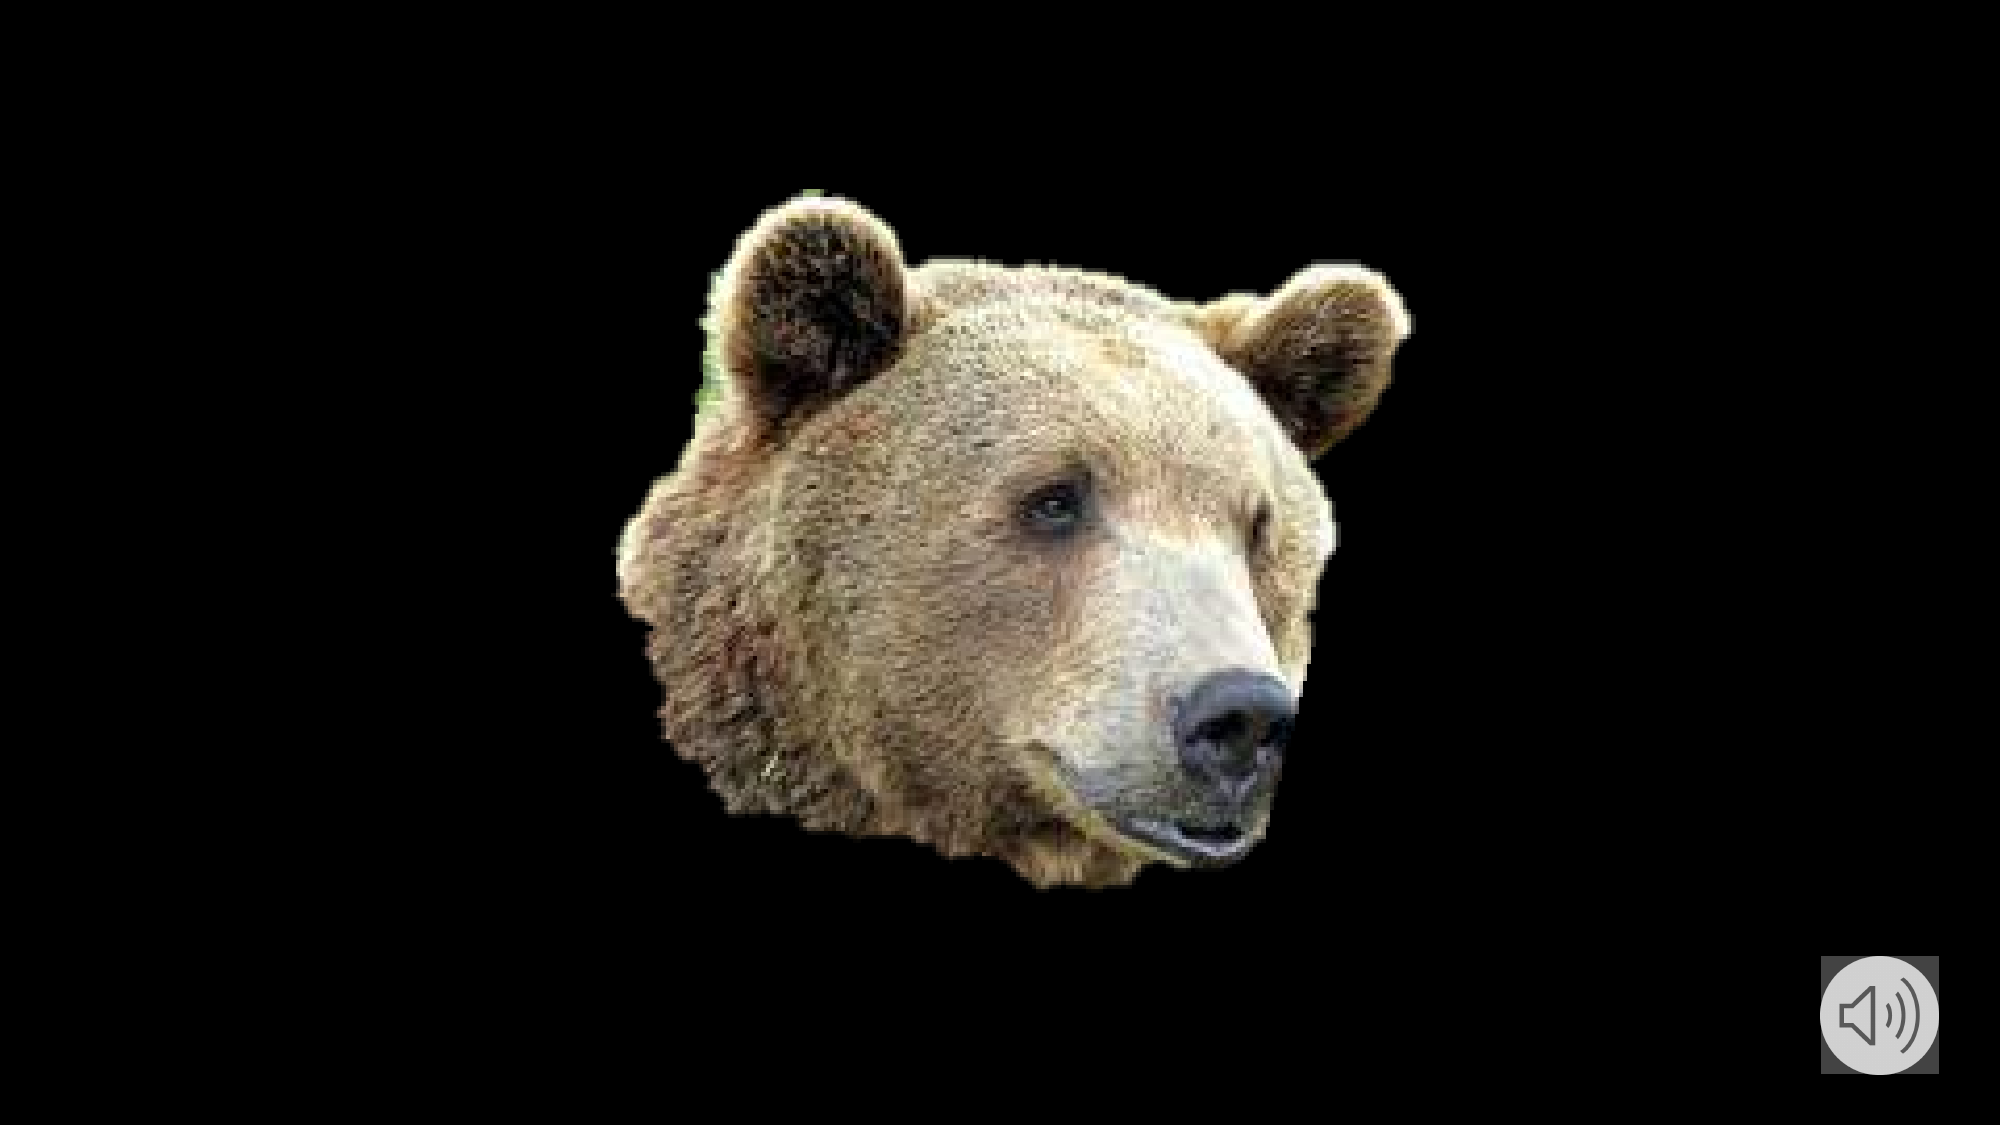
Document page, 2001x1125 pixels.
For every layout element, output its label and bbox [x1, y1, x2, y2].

picture [587, 189, 1666, 998]
picture [1819, 955, 1940, 1076]
